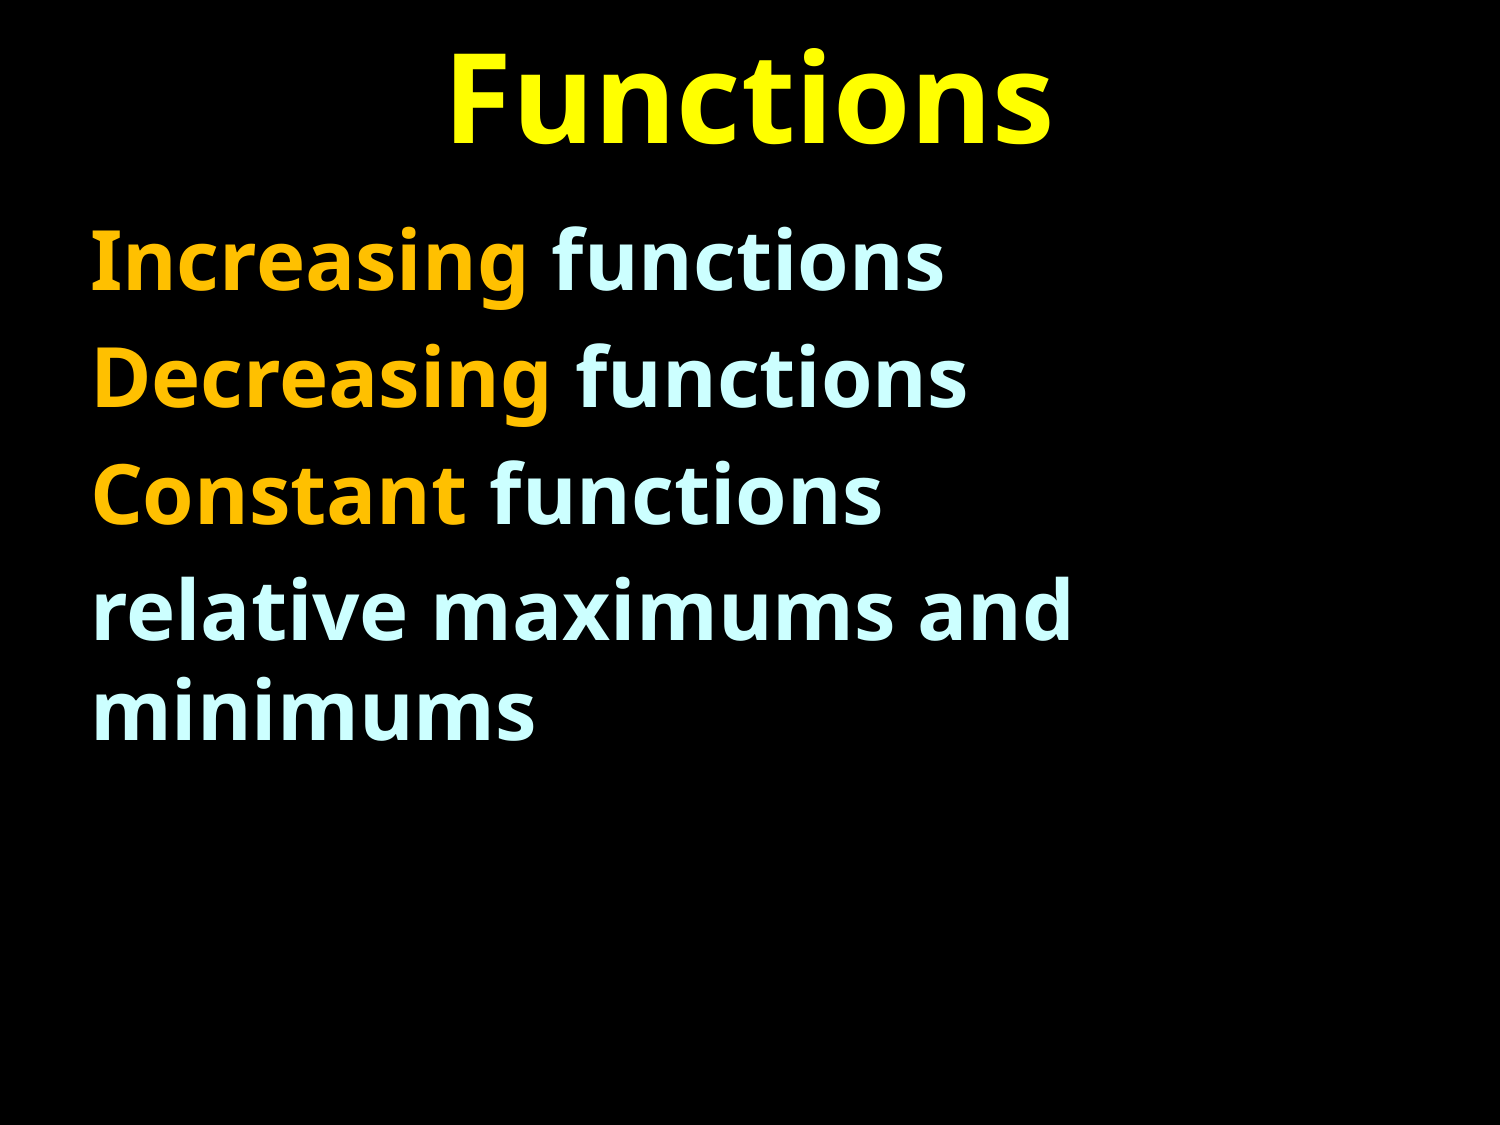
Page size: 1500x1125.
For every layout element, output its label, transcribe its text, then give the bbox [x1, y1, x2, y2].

title Functions [0, 0, 1500, 188]
list Increasing functions Decreasing functions Constant functions relative maximums and minimums [75, 200, 1500, 1125]
